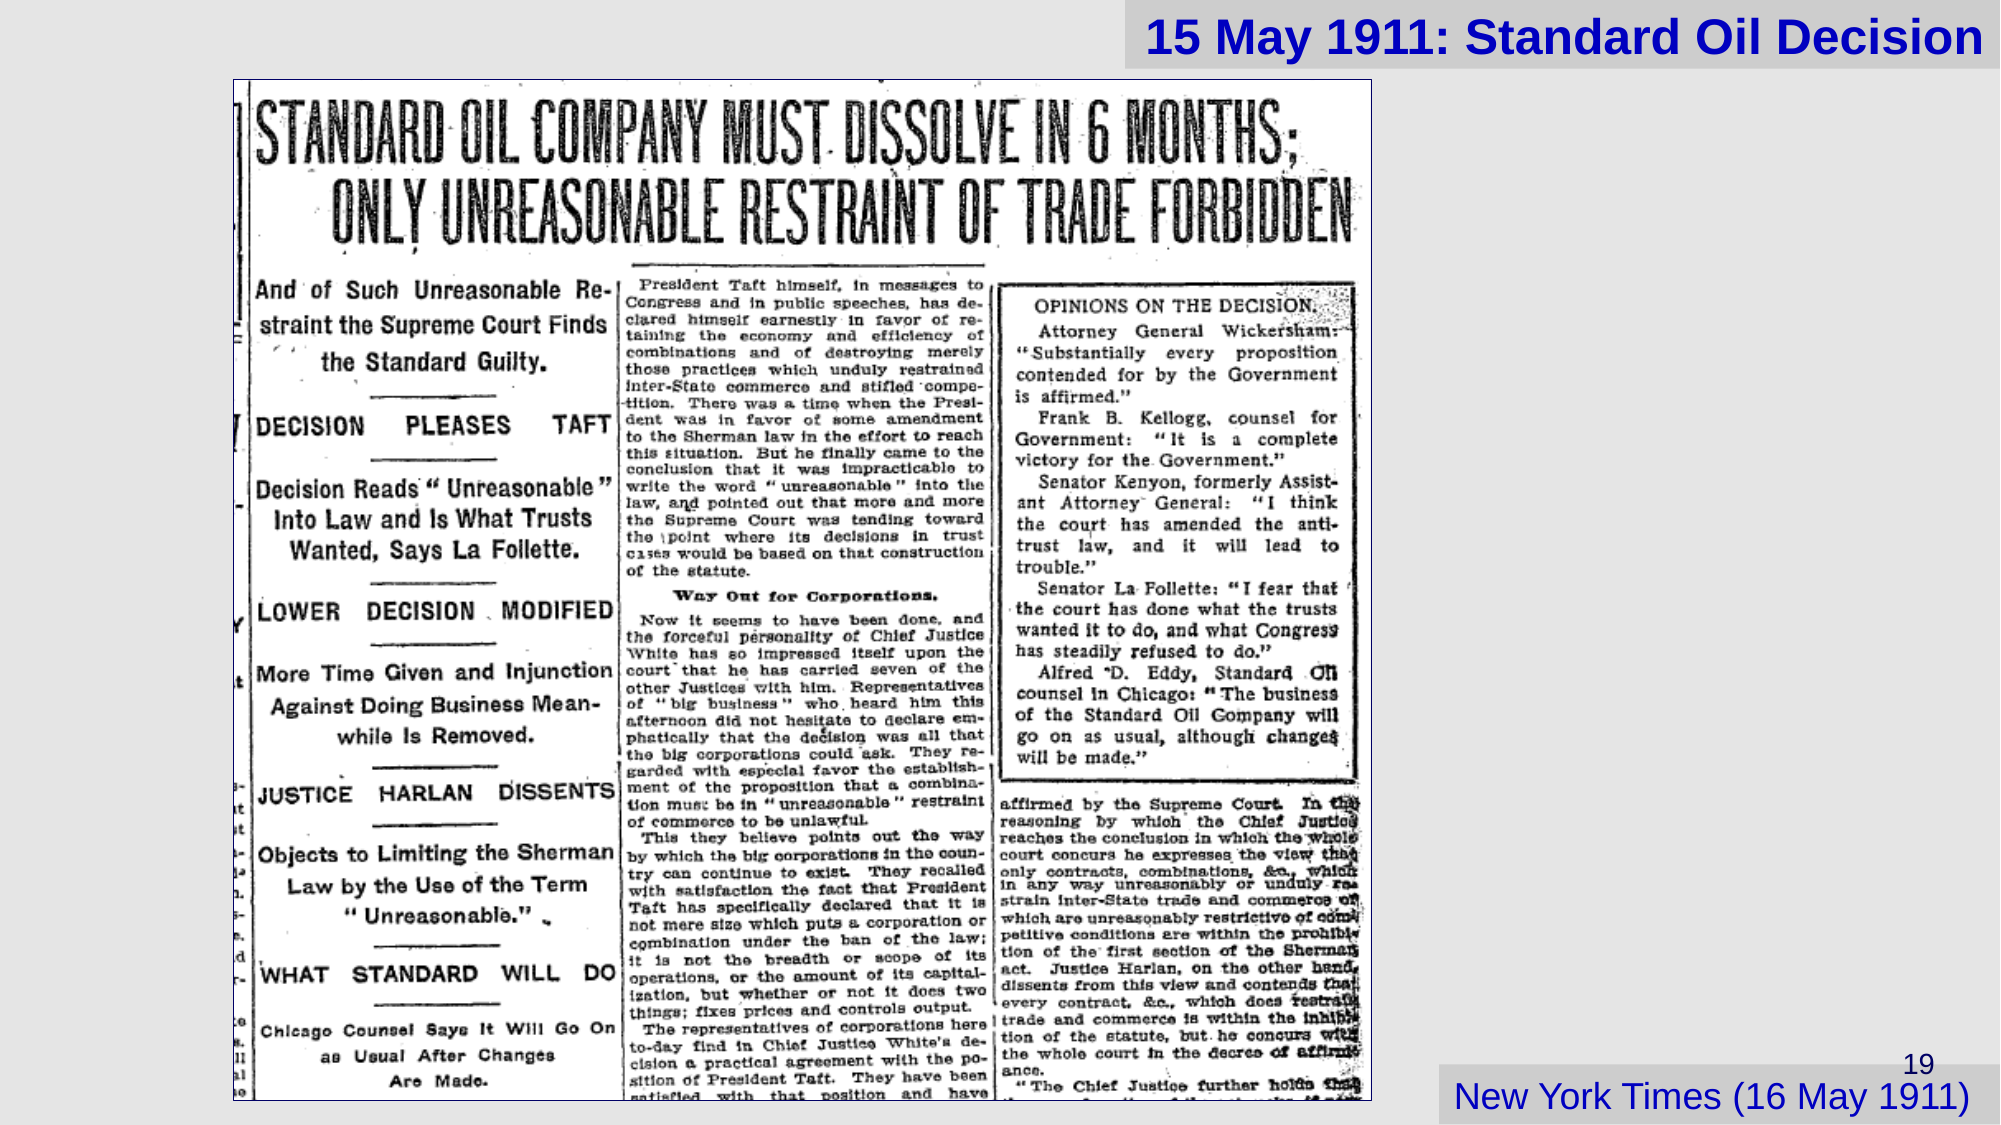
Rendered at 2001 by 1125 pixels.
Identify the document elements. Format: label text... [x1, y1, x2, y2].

slide_number 19 [1533, 1024, 1951, 1064]
title 15 May 1911: Standard Oil Decision [1125, 0, 2000, 69]
text_box New York Times (16 May 1911) [1439, 1064, 2000, 1125]
picture [233, 80, 1371, 1101]
